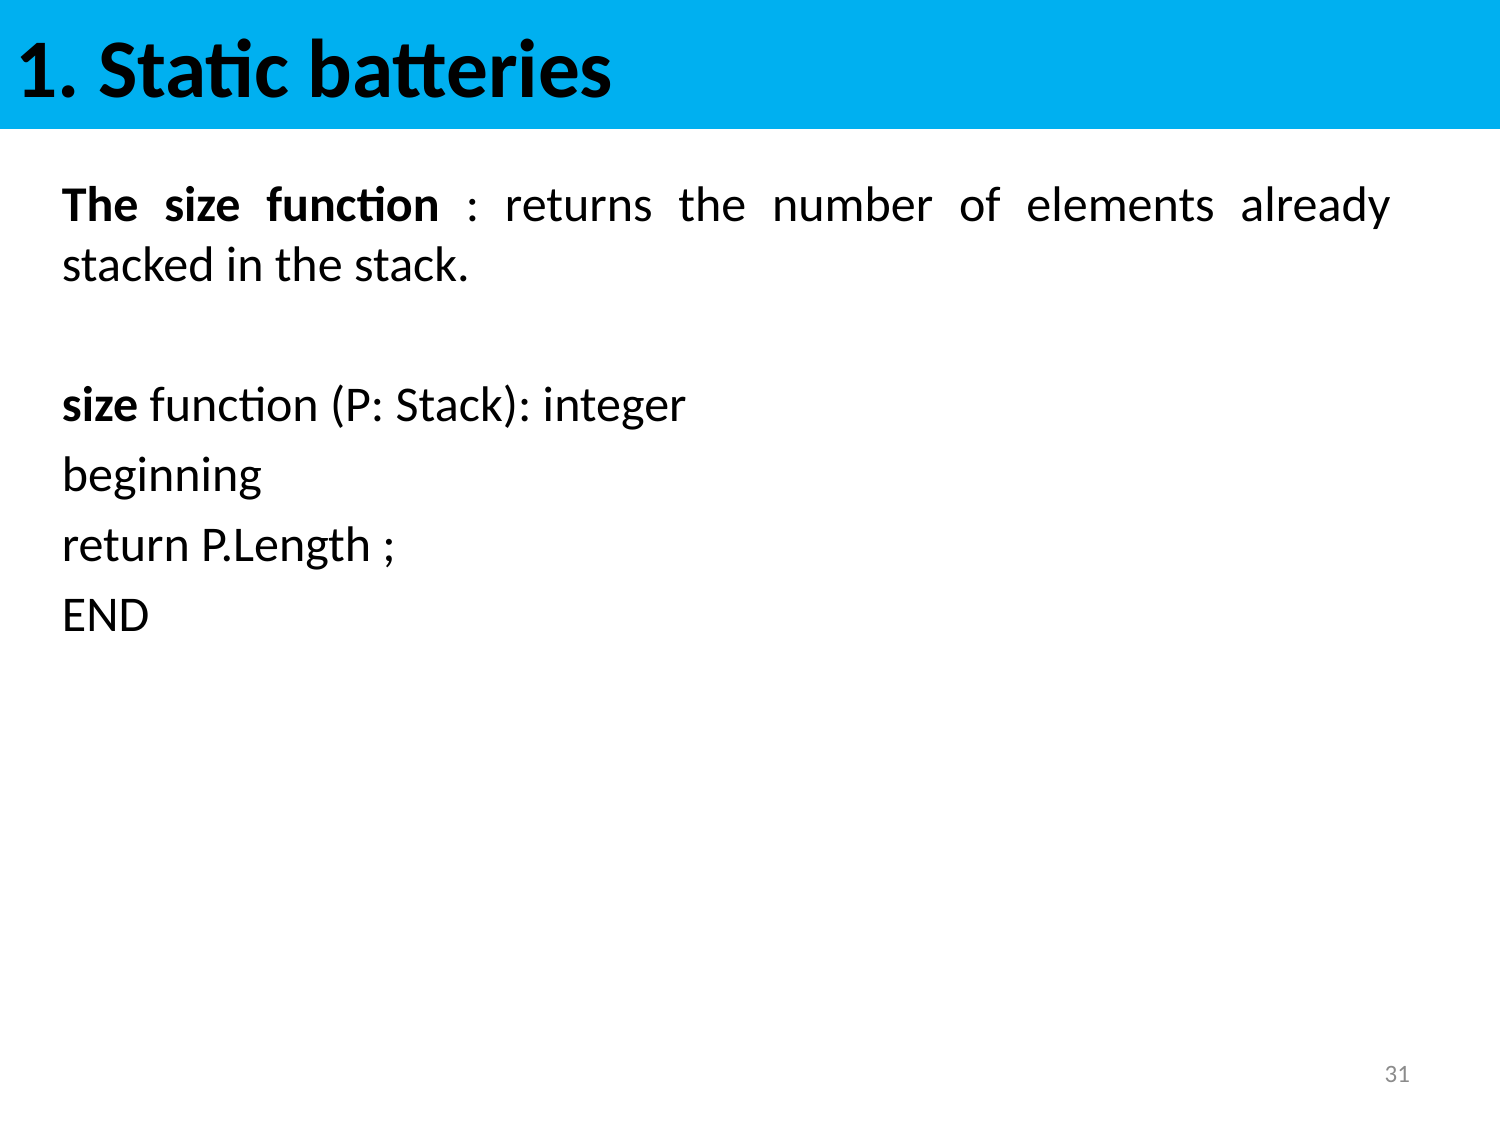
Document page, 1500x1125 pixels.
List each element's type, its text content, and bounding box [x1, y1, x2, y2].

list The size function : returns the number of elements already stacked in the stack. size function (P: Stack): integer beginning return P.Length ; END [46, 164, 1407, 1055]
slide_number 31 [1074, 1042, 1425, 1103]
title 1. Static batteries [0, 0, 1500, 129]
